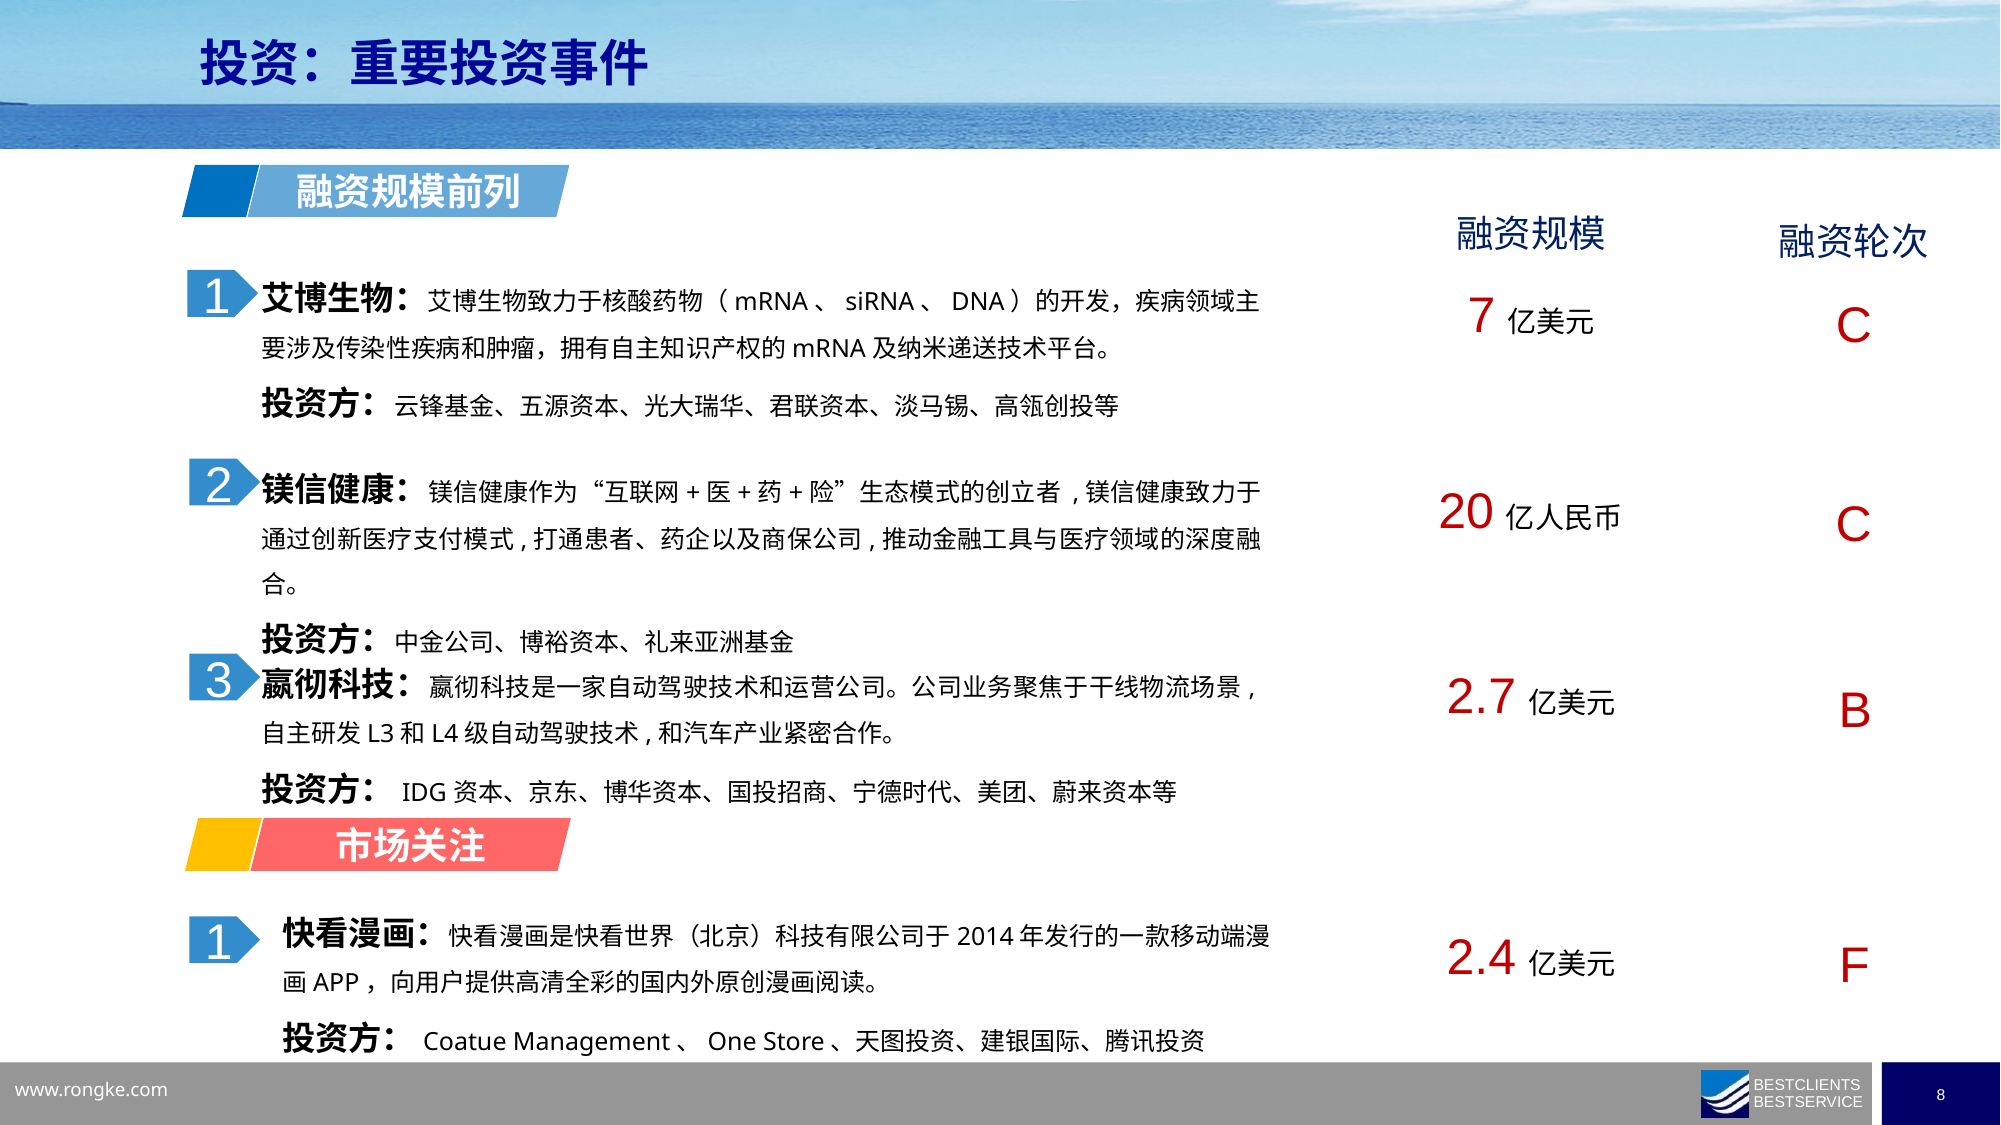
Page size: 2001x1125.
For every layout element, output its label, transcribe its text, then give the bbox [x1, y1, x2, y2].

text_box F [1839, 932, 1869, 993]
text_box 1 [186, 268, 260, 318]
text_box 艾博生物：艾博生物致力于核酸药物（mRNA、siRNA、DNA）的开发，疾病领域主要涉及传染性疾病和肿瘤，拥有自主知识产权的mRNA及纳米递送技术平台。 投资方：云锋基金、五源资本、光大瑞华、君联资本、淡马锡、高瓴创投等 [261, 257, 1262, 422]
text_box 1 [188, 915, 262, 965]
text_box 融资轮次 [1778, 218, 1930, 264]
text_box 20亿人民币 [1438, 478, 1625, 539]
text_box 嬴彻科技：嬴彻科技是一家自动驾驶技术和运营公司。公司业务聚焦于干线物流场景,自主研发L3和L4级自动驾驶技术,和汽车产业紧密合作。 投资方：IDG资本、京东、博华资本、国投招商、宁德时代、美团、蔚来资本等 [261, 658, 1262, 808]
text_box 投资：重要投资事件 [185, 31, 754, 111]
text_box 2.4亿美元 [1446, 924, 1616, 985]
text_box 2 [188, 457, 261, 507]
picture [1701, 1070, 1749, 1118]
text_box 3 [188, 652, 261, 702]
text_box 7亿美元 [1467, 282, 1595, 344]
text_box 融资规模 [1456, 209, 1607, 255]
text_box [182, 164, 570, 218]
text_box 镁信健康：镁信健康作为“互联网+医+药+险”生态模式的创立者 ,镁信健康致力于通过创新医疗支付模式,打通患者、药企以及商保公司,推动金融工具与医疗领域的深度融合。 投资方：中金公司、博裕资本、礼来亚洲基金 [261, 448, 1262, 658]
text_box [184, 817, 571, 871]
text_box C [1835, 490, 1873, 551]
picture [0, 0, 2000, 149]
text_box 快看漫画：快看漫画是快看世界（北京）科技有限公司于2014年发行的一款移动端漫画APP，向用户提供高清全彩的国内外原创漫画阅读。 投资方：Coatue Management、One Store、天图投资、建银国际、腾讯投资 [267, 884, 1285, 1064]
text_box C [1835, 292, 1873, 353]
text_box B [1838, 677, 1870, 739]
text_box 2.7亿美元 [1446, 663, 1616, 724]
